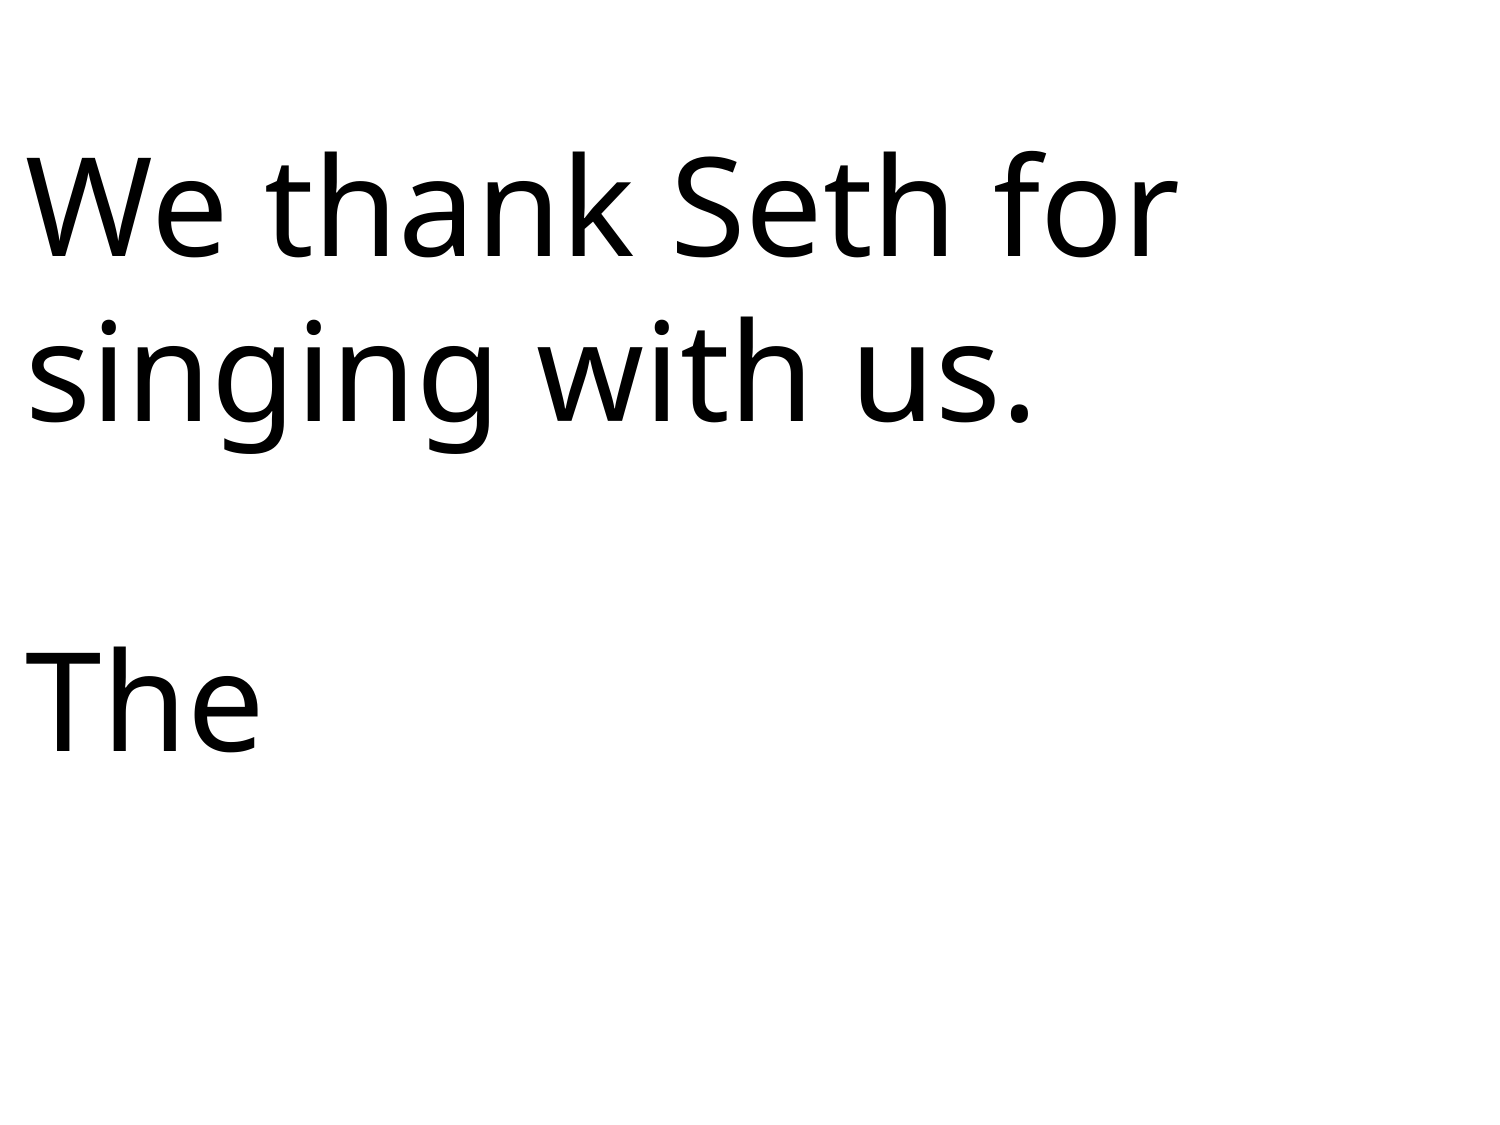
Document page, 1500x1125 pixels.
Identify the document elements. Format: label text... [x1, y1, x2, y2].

text_box We thank Seth for singing with us. The [11, 111, 1487, 787]
